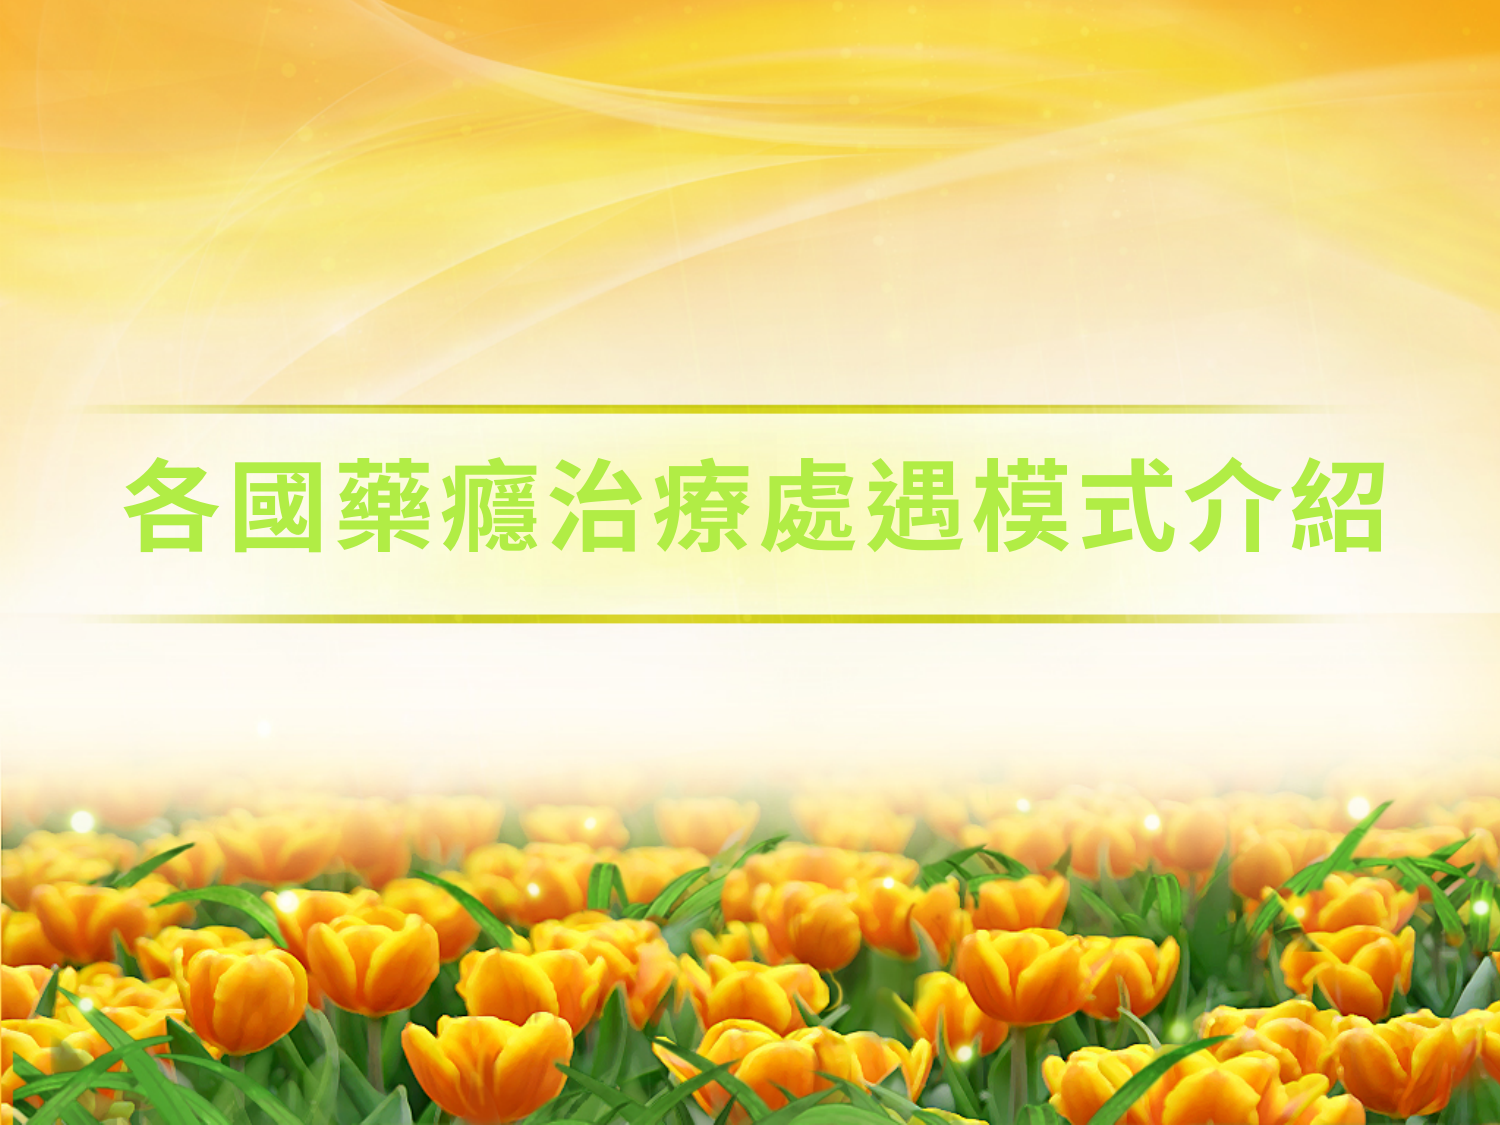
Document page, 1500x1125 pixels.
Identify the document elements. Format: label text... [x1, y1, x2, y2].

text_box 各國藥癮治療處遇模式介紹 [89, 397, 1424, 610]
picture [0, 0, 1500, 1125]
